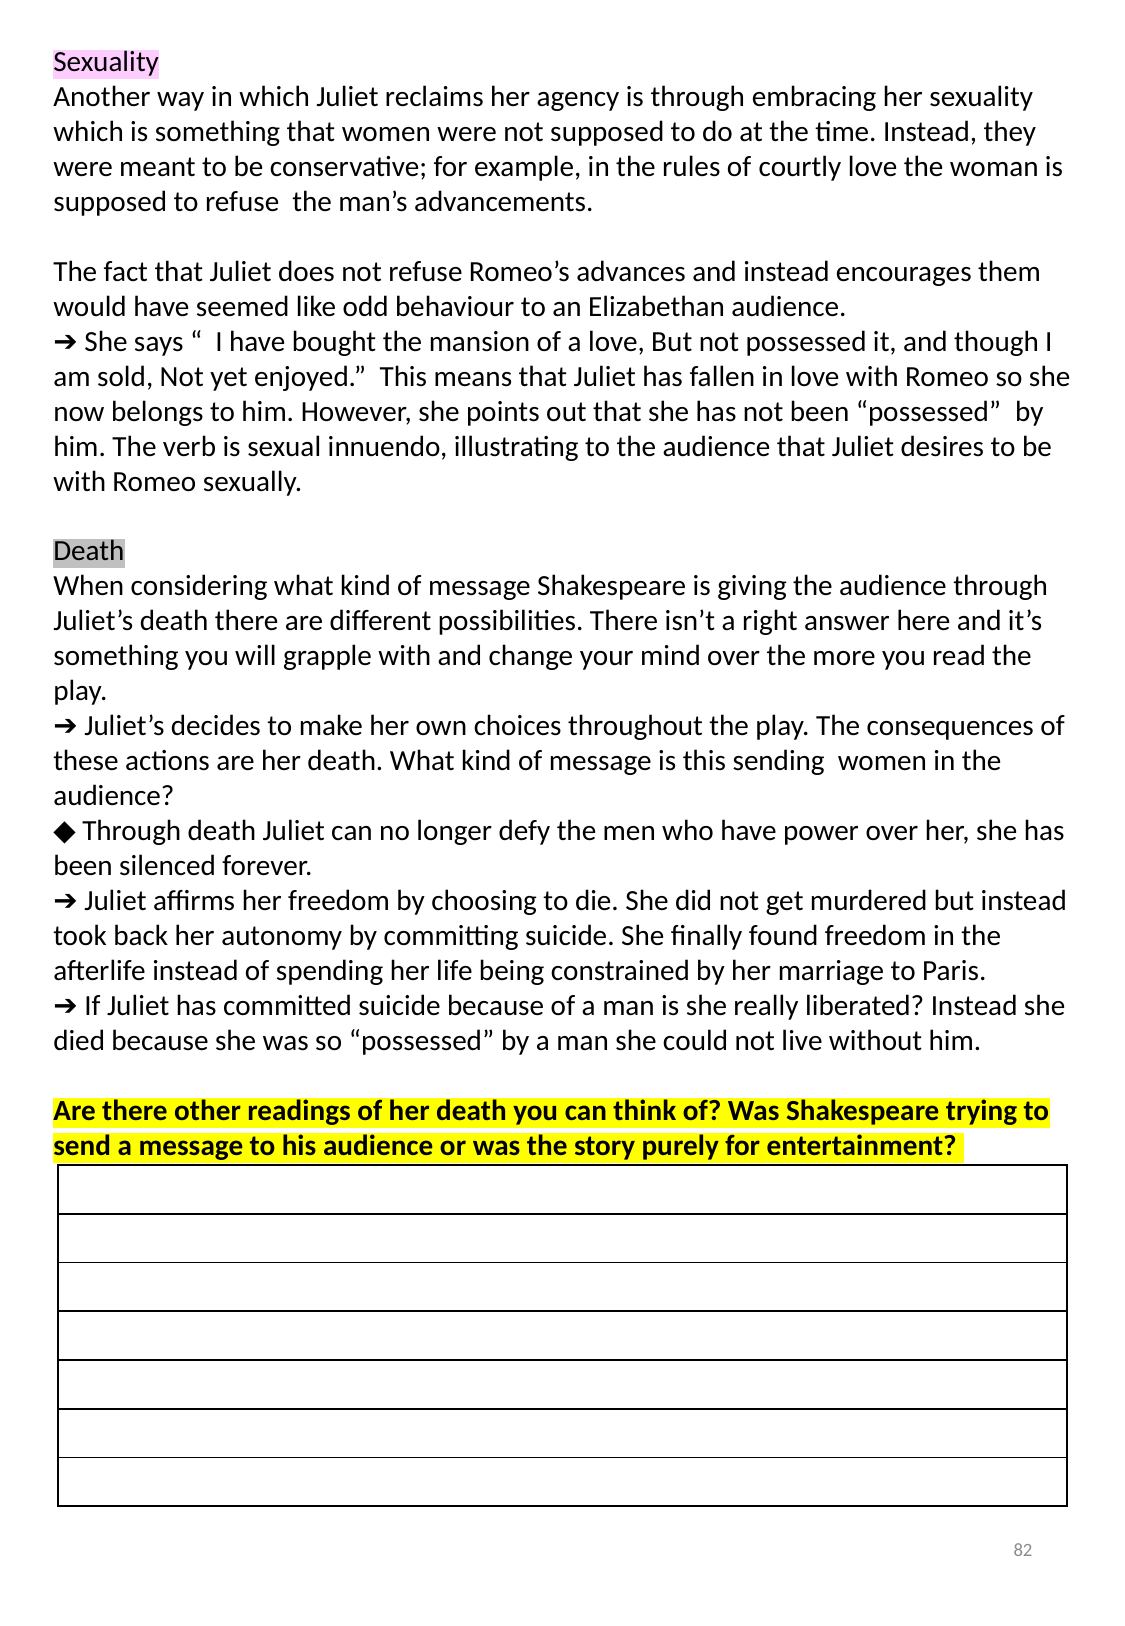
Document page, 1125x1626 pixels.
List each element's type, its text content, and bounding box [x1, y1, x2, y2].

table_cell [59, 1410, 1066, 1457]
table_cell [59, 1215, 1066, 1262]
table_cell [59, 1458, 1066, 1505]
table_header [59, 1166, 1066, 1213]
table_cell [59, 1263, 1066, 1310]
table_cell [59, 1312, 1066, 1359]
table_cell [59, 1361, 1066, 1408]
slide_number 82 [794, 1507, 1048, 1593]
text_box Sexuality Another way in which Juliet reclaims her agency is through ​embracing her sexuality ​which is something that women were not supposed to do at the time. Instead, they were meant to be conservative; for example, in the rules of ​courtly love the woman is supposed to refuse the man’s advancements. The fact that Juliet does not refuse Romeo’s advances and instead encourages them would have seemed like odd behaviour to an Elizabethan audience. ➔ She says “ ​ I have bought the mansion of a love, But not possessed it, and though I am sold, Not yet enjoyed.” ​ This means that Juliet has fallen in love with Romeo so she now belongs to him. However, she points out that she has not been “possessed” ​ by him. The ​verb ​is ​sexual innuendo​, illustrating to the audience that Juliet desires to be with Romeo sexually. Death When considering what kind of message Shakespeare is giving the audience through Juliet’s death there are different possibilities. There isn’t a right answer here and it’s something you will grapple with and change your mind over the more you read the play. ➔ Juliet’s decides to make her own choices throughout the play. The consequences of these actions are her death. What kind of message is this sending women in the audience? ◆ Through death Juliet can no longer defy the men who have power over her, she has been silenced forever. ➔ Juliet ​affirms her freedom by choosing to die. She did not get murdered but instead took back her ​autonomy ​by committing suicide. She finally found freedom in the afterlife instead of spending her life being constrained by her marriage to Paris. ➔ If Juliet has committed suicide because of a man is she really liberated? Instead she died because she was so ​“possessed” ​by a man she could not live without him. Are there other readings of her death you can think of? Was Shakespeare trying to send a message to his audience or was the story purely for entertainment? [38, 0, 1087, 1214]
